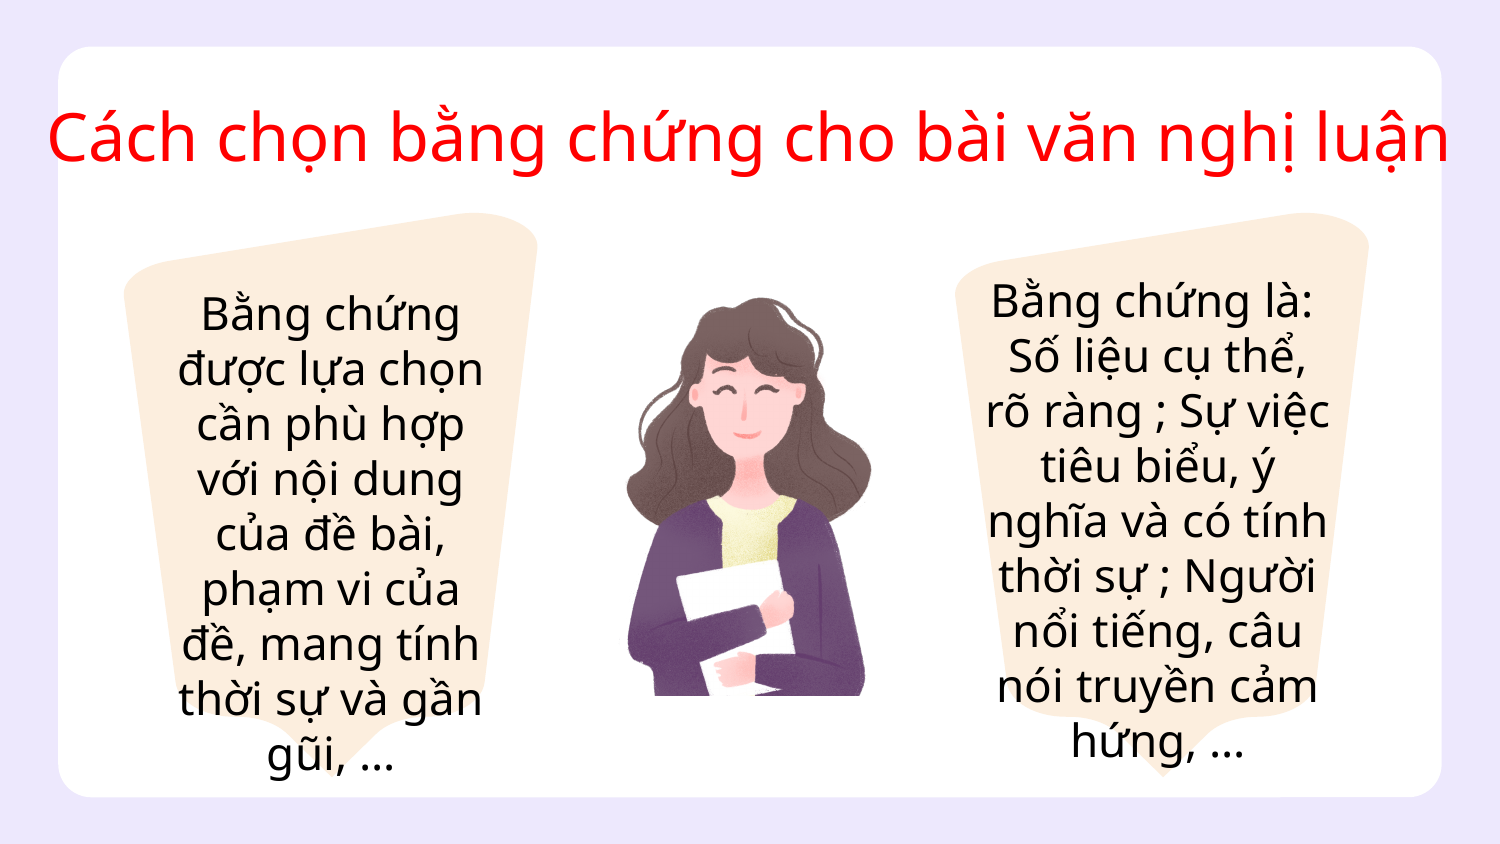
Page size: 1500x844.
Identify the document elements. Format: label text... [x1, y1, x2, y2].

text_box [541, 213, 951, 696]
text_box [953, 212, 1371, 778]
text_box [122, 212, 540, 778]
text_box Cách chọn bằng chứng cho bài văn nghị luận [25, 71, 1474, 183]
